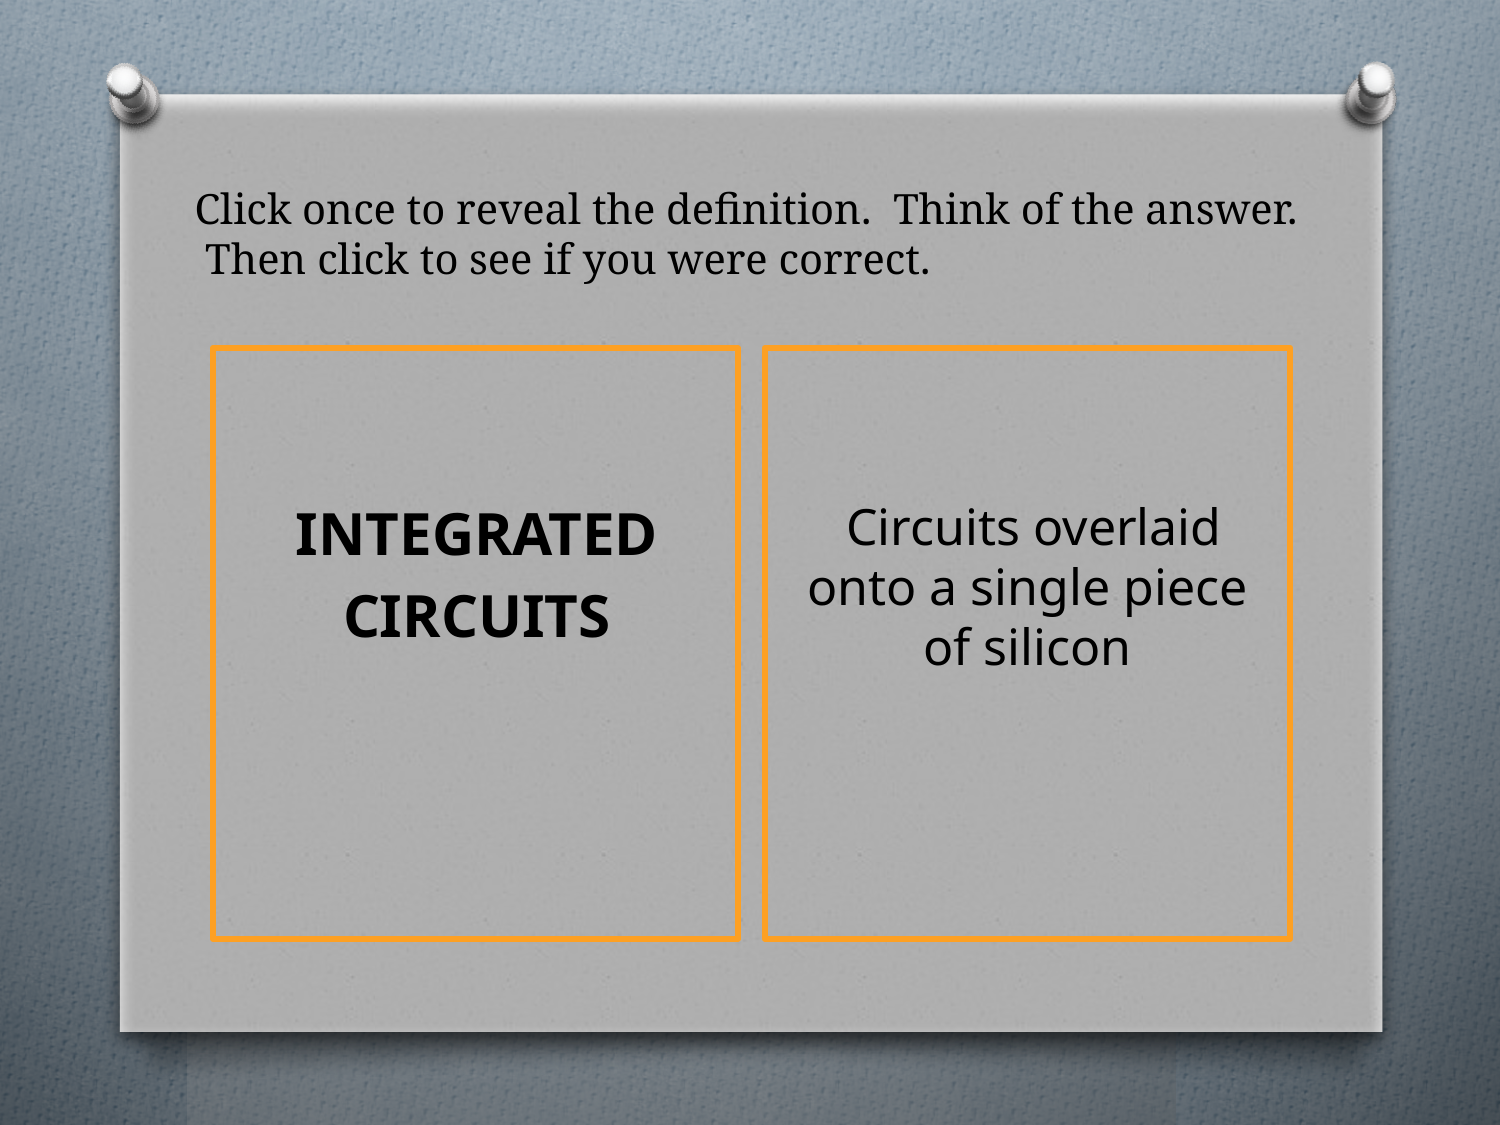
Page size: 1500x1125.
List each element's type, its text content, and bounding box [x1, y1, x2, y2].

picture [75, 29, 198, 153]
list Circuits overlaid onto a single piece of silicon [765, 347, 1290, 939]
title Click once to reveal the definition. Think of the answer. Then click to see if you were correct. [179, 134, 1323, 332]
picture [1317, 35, 1439, 156]
list INTEGRATED CIRCUITS [213, 348, 738, 939]
